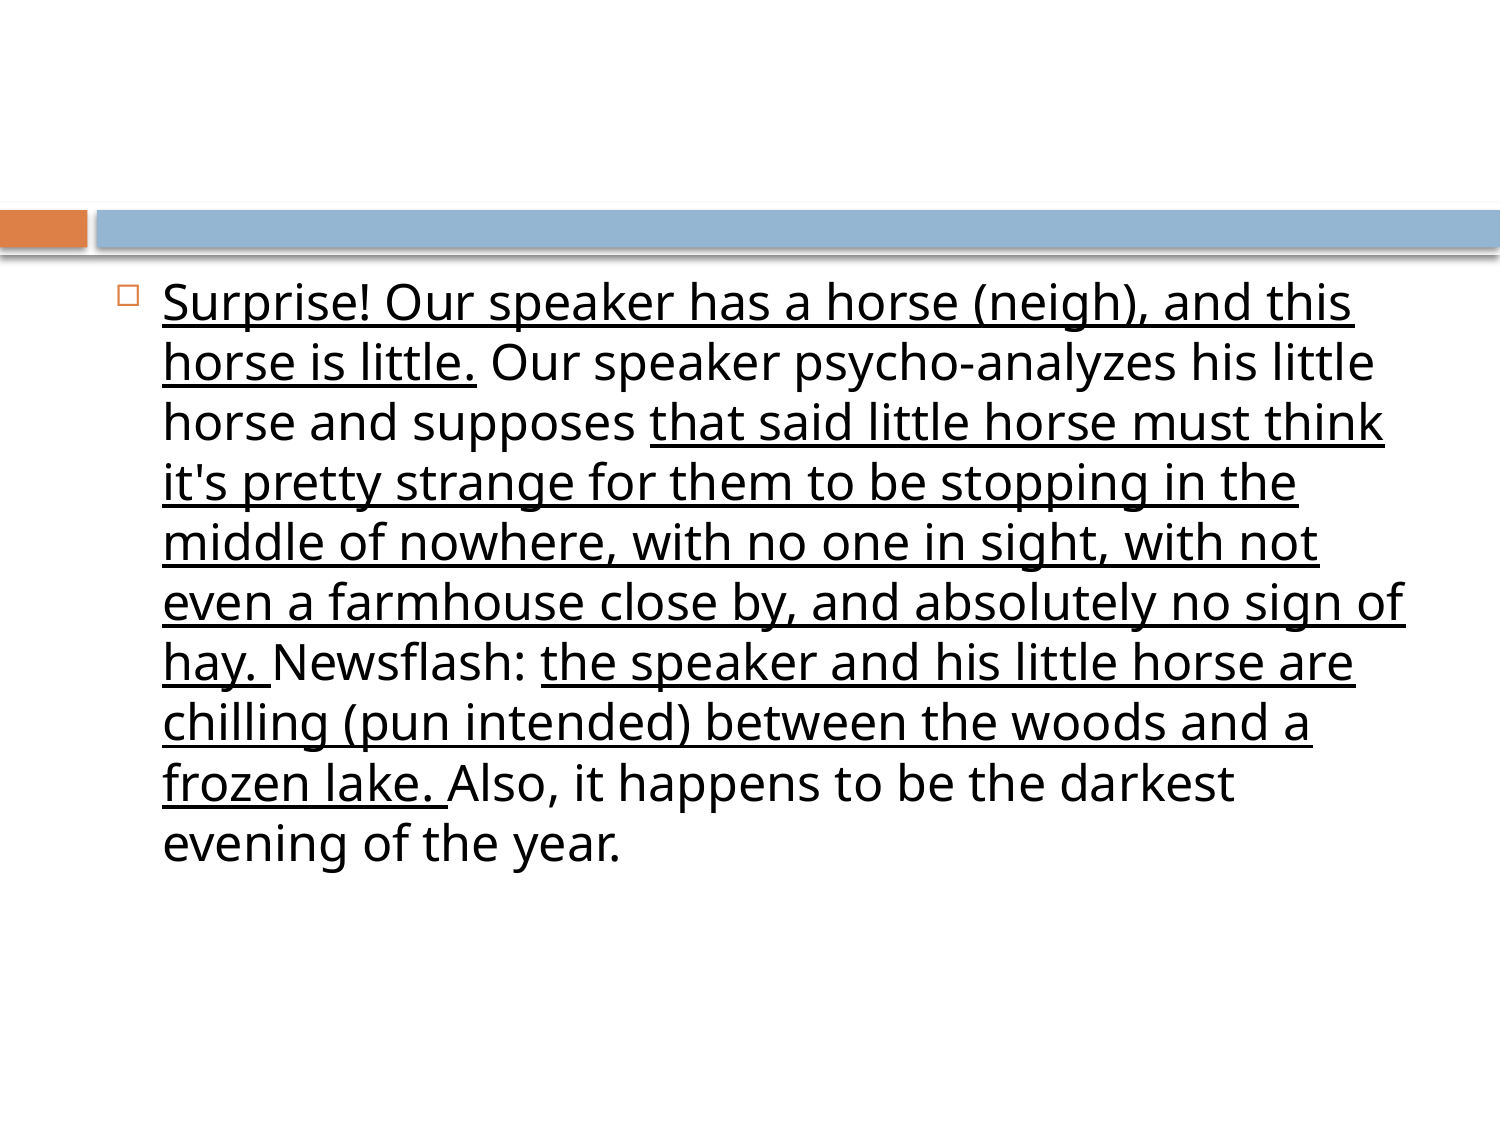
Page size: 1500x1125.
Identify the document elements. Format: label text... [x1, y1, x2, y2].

list Surprise! Our speaker has a horse (neigh), and this horse is little. Our speaker psycho-analyzes his little horse and supposes that said little horse must think it's pretty strange for them to be stopping in the middle of nowhere, with no one in sight, with not even a farmhouse close by, and absolutely no sign of hay. Newsflash: the speaker and his little horse are chilling (pun intended) between the woods and a frozen lake. Also, it happens to be the darkest evening of the year. [100, 262, 1438, 1000]
